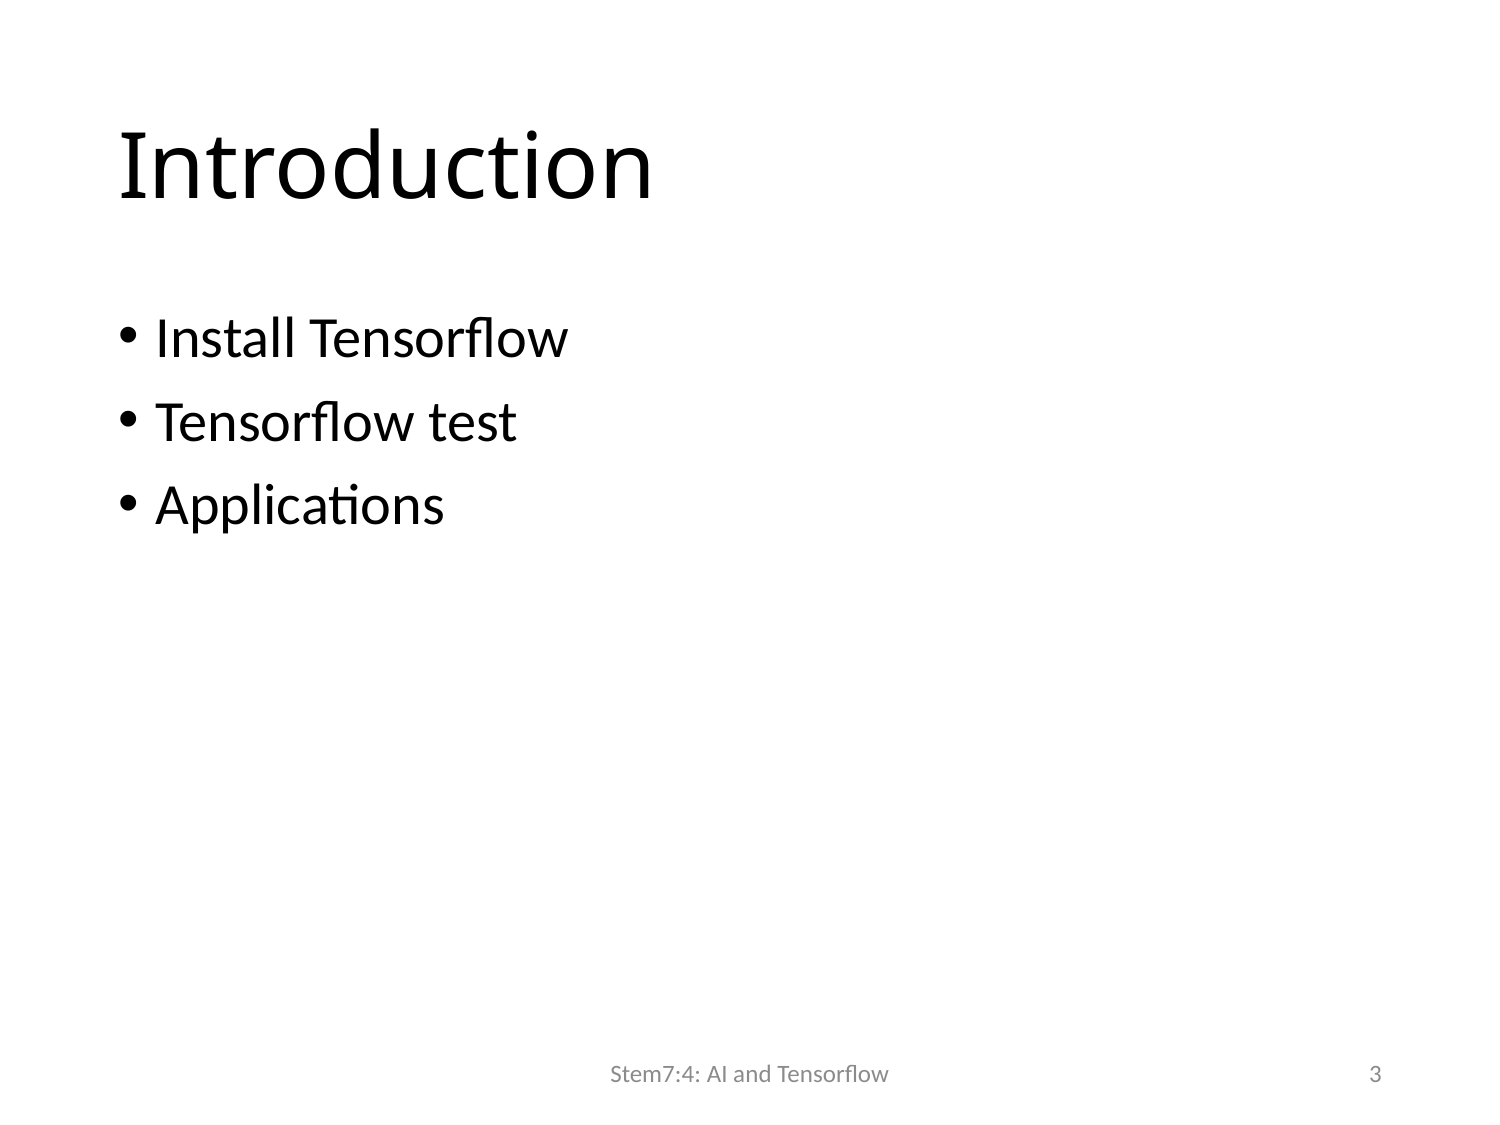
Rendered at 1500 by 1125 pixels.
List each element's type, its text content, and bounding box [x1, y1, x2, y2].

footer Stem7:4: AI and Tensorflow [496, 1042, 1004, 1103]
slide_number 3 [1059, 1042, 1397, 1103]
list Install Tensorflow Tensorflow test Applications [103, 299, 1397, 1014]
title Introduction [103, 59, 1397, 278]
